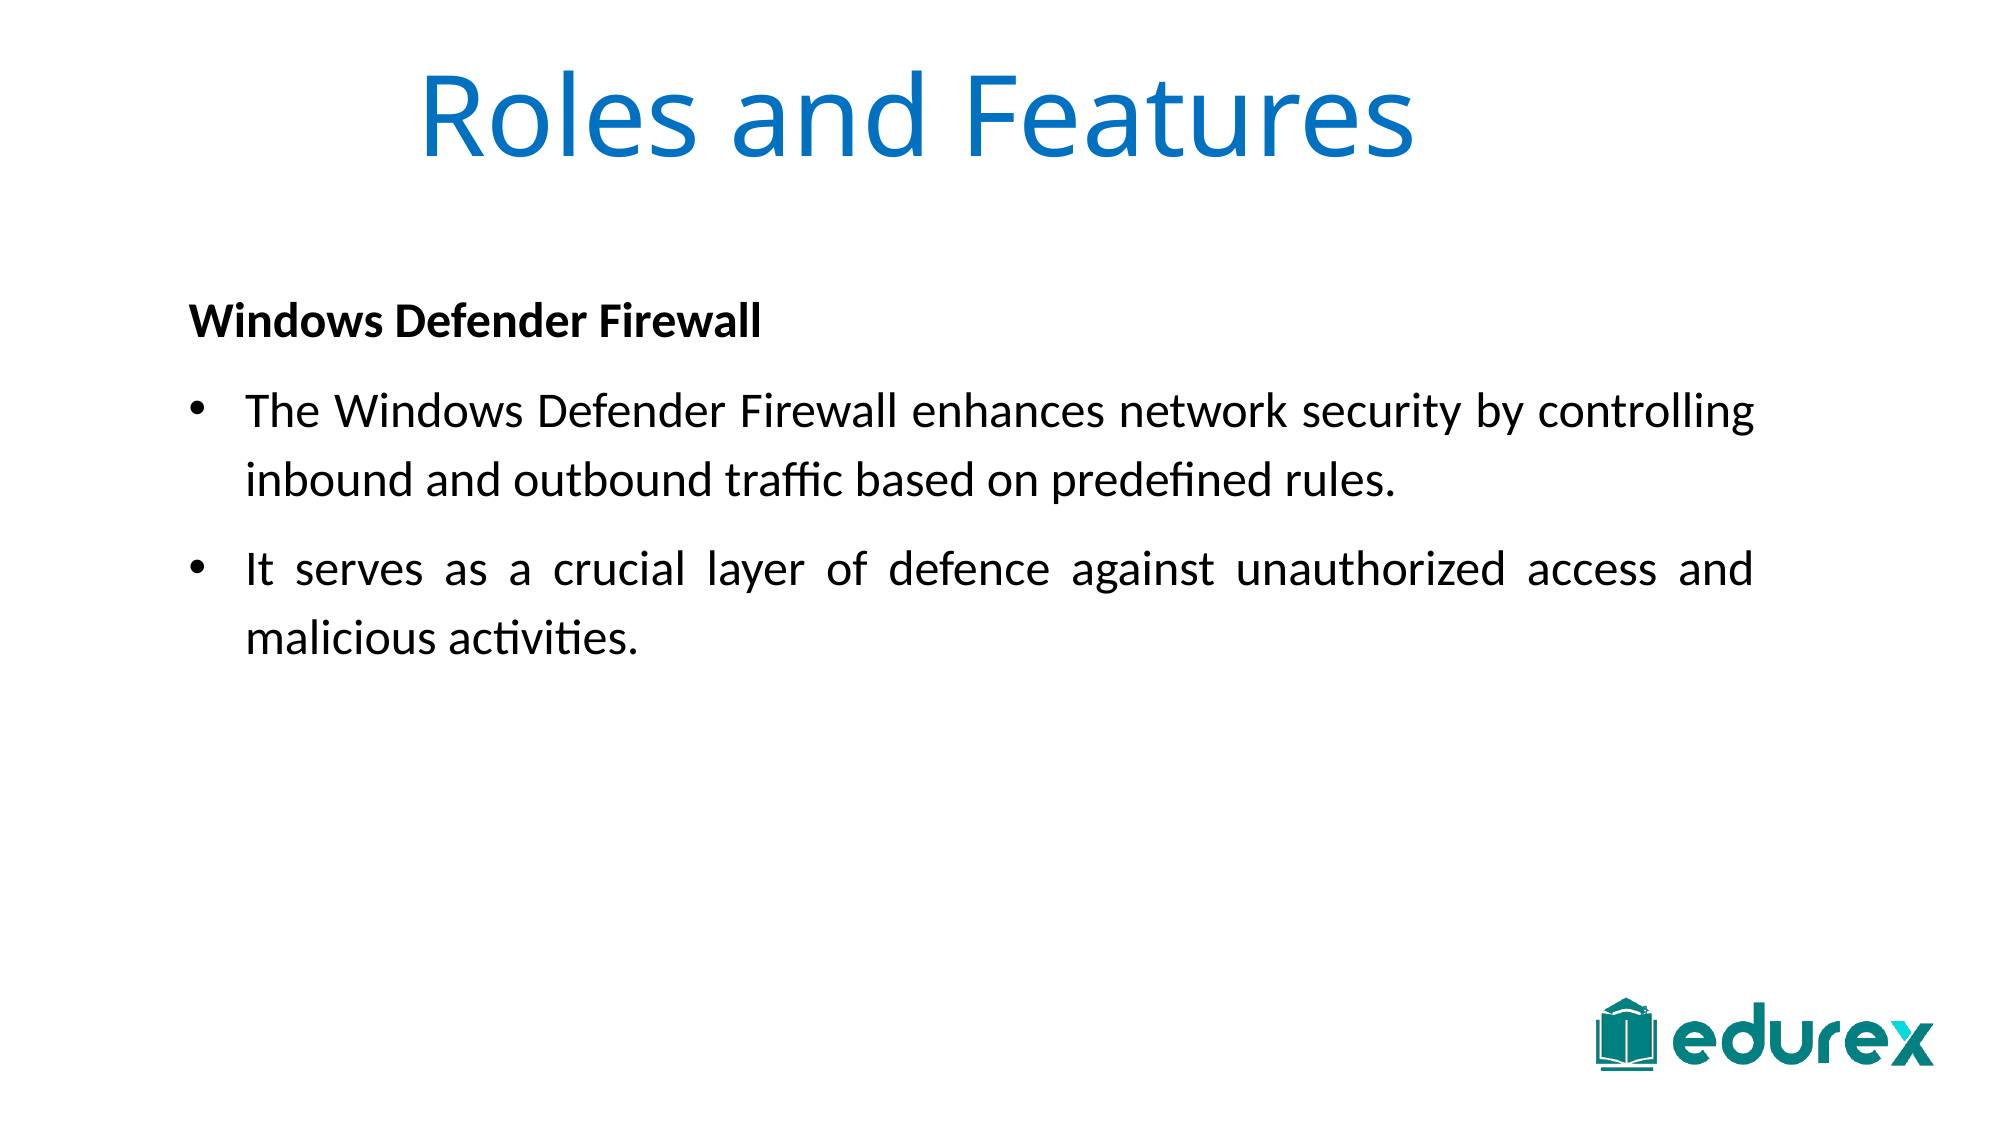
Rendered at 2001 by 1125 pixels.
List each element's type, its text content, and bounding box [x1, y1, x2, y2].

picture [1584, 991, 1941, 1076]
title Roles and Features [125, 50, 1709, 189]
subtitle Windows Defender Firewall The Windows Defender Firewall enhances network security by controlling inbound and outbound traffic based on predefined rules. It serves as a crucial layer of defence against unauthorized access and malicious activities. [173, 270, 1771, 387]
